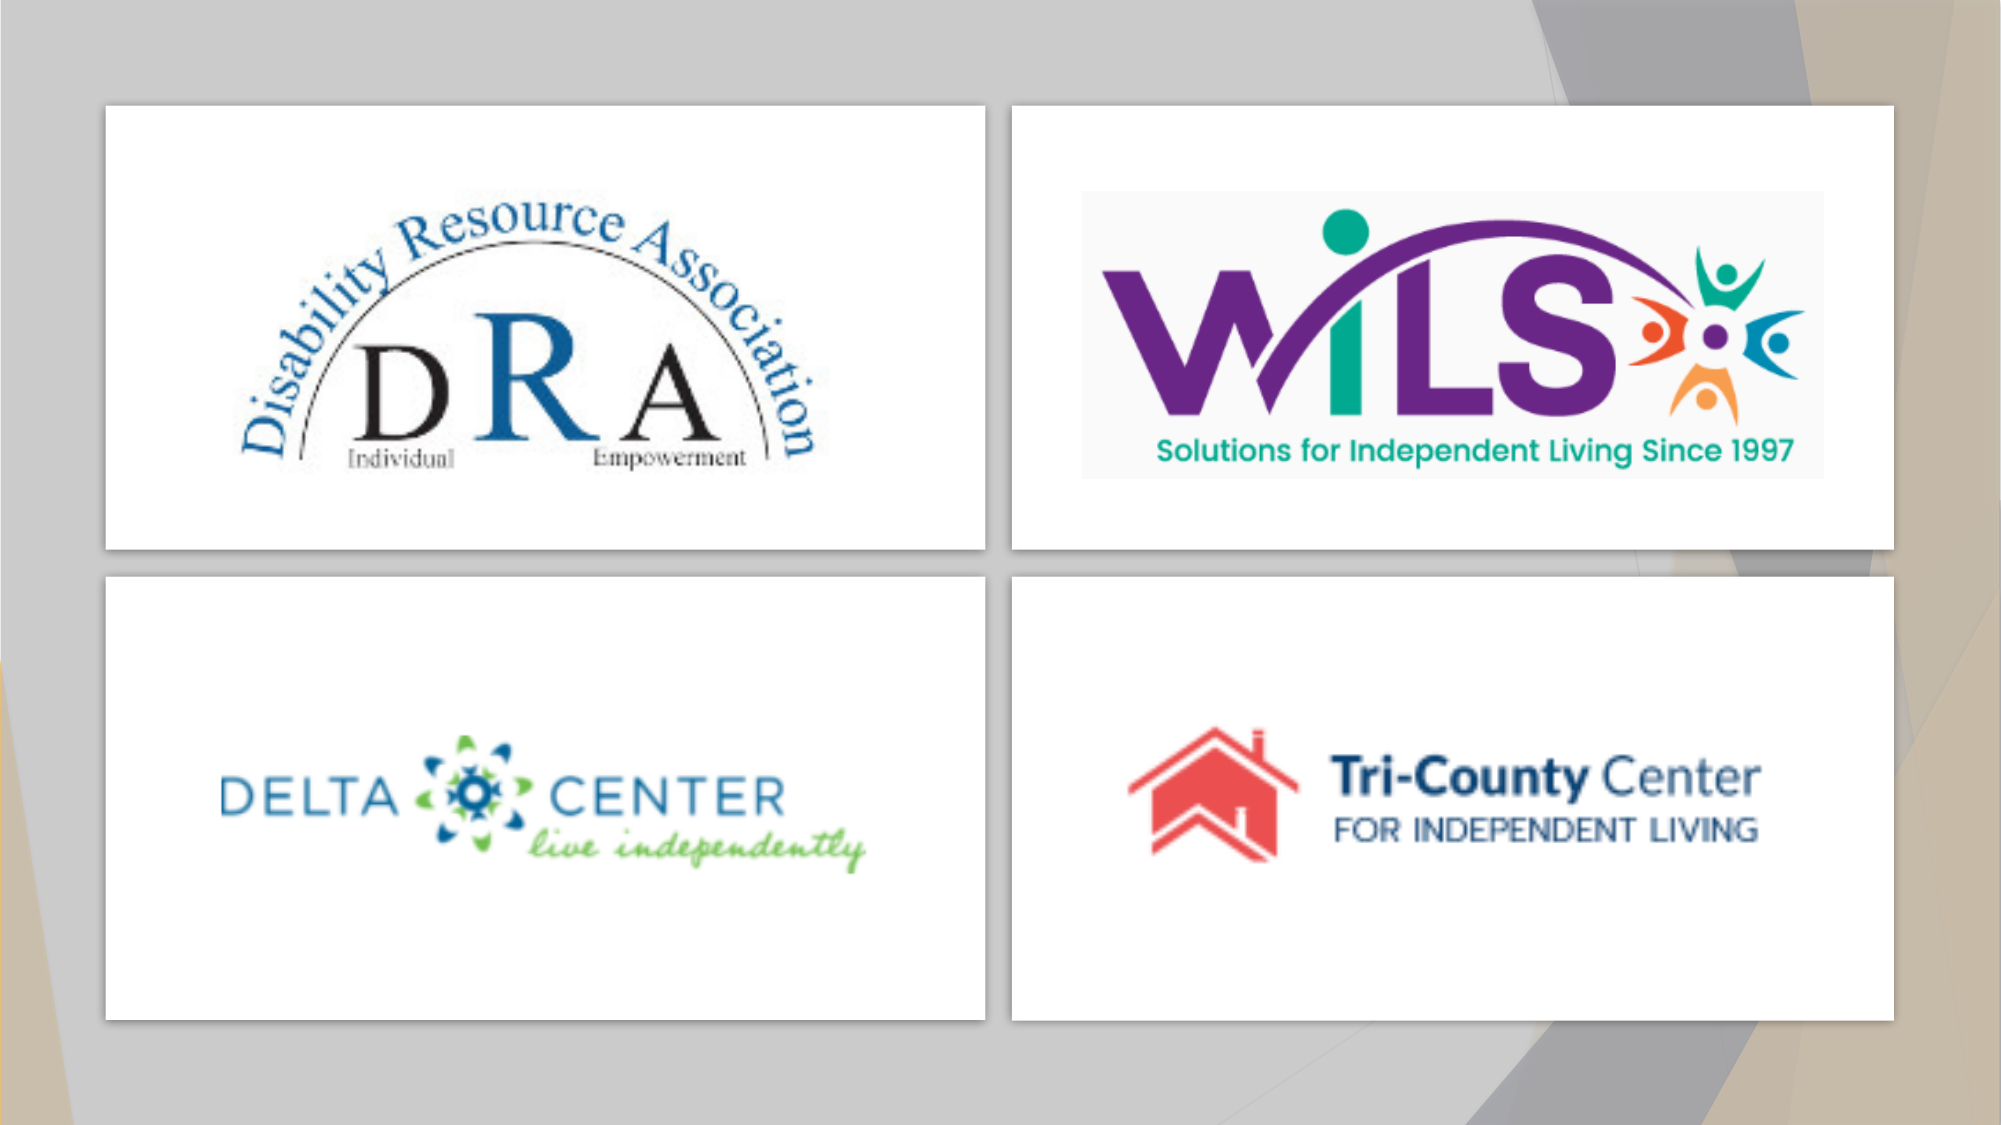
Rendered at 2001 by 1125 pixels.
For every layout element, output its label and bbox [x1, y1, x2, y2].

text_box [0, 0, 2000, 1125]
picture [214, 165, 850, 506]
text_box [1010, 104, 1895, 551]
text_box [1010, 575, 1895, 1022]
picture [210, 706, 881, 890]
picture [1111, 700, 1797, 896]
picture [1081, 191, 1825, 480]
text_box [104, 104, 987, 551]
text_box [104, 575, 987, 1022]
